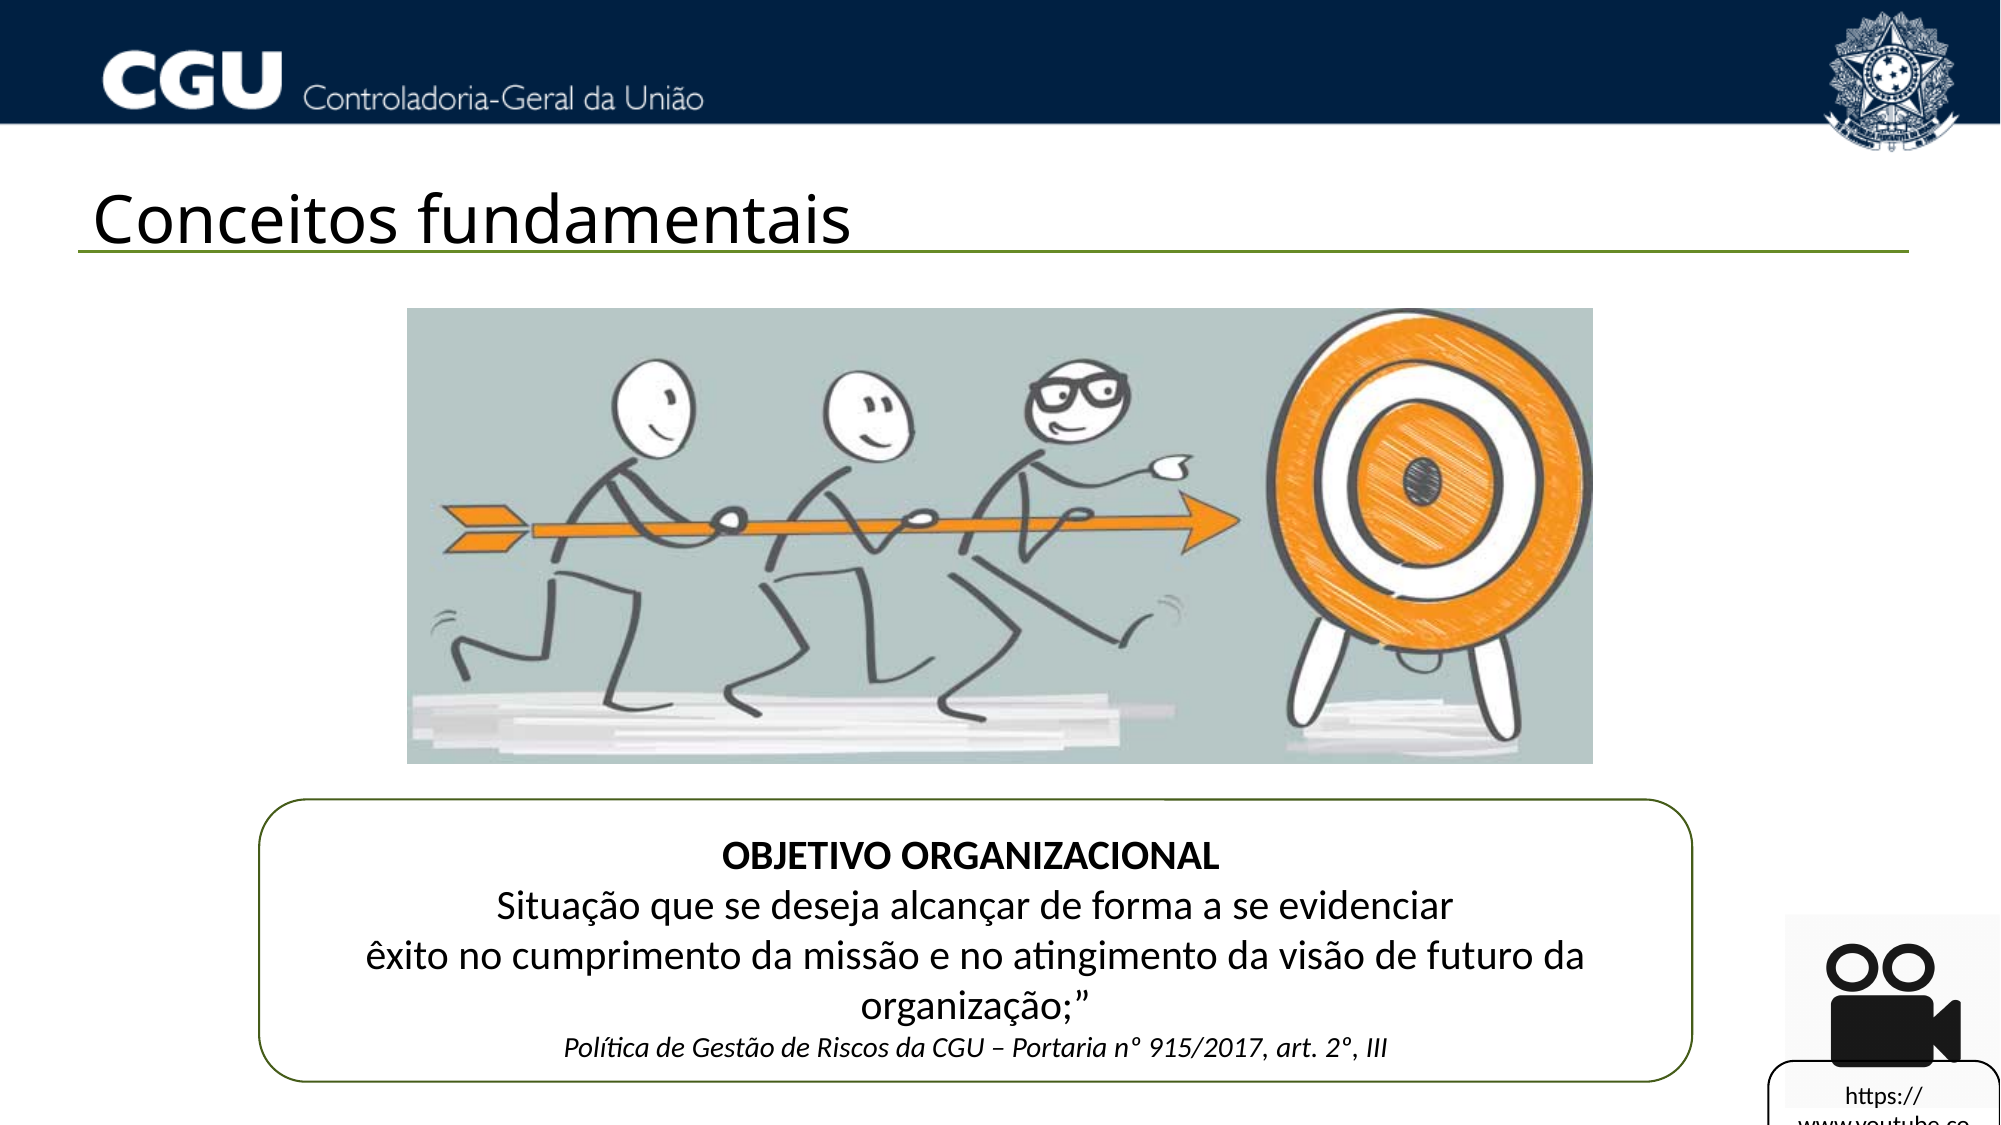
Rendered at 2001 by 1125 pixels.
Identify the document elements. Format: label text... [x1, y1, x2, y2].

picture [0, 0, 2001, 1125]
text_box OBJETIVO ORGANIZACIONAL Situação que se deseja alcançar de forma a se evidenciar êxito no cumprimento da missão e no atingimento da visão de futuro da organização;” Política de Gestão de Riscos da CGU – Portaria nº 915/2017, art. 2º, III [258, 798, 1694, 1083]
text_box https://www.youtube.com/watch?v=jn6ZjOscY4o [1767, 1061, 2000, 1125]
text_box Conceitos fundamentais [78, 169, 1955, 265]
